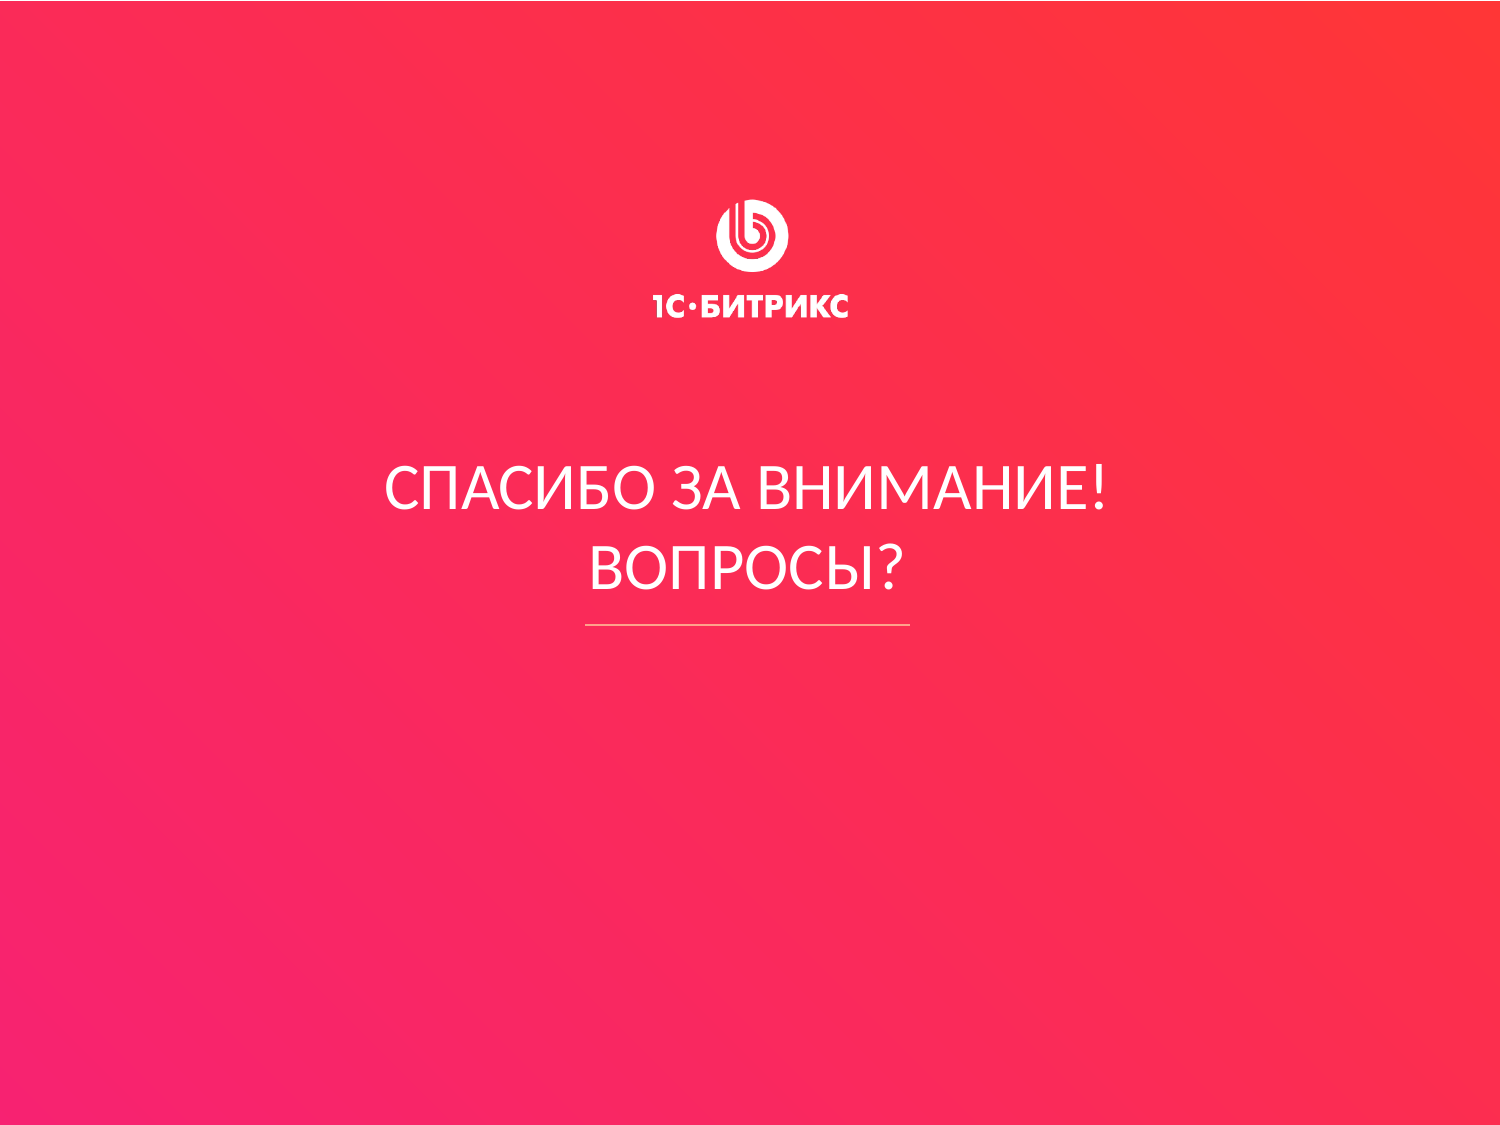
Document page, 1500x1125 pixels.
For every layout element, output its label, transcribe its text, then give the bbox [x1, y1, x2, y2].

text_box СПАСИБО ЗА ВНИМАНИЕ! ВОПРОСЫ? [91, 435, 1404, 611]
text_box [0, 0, 1500, 1125]
picture [652, 199, 848, 319]
